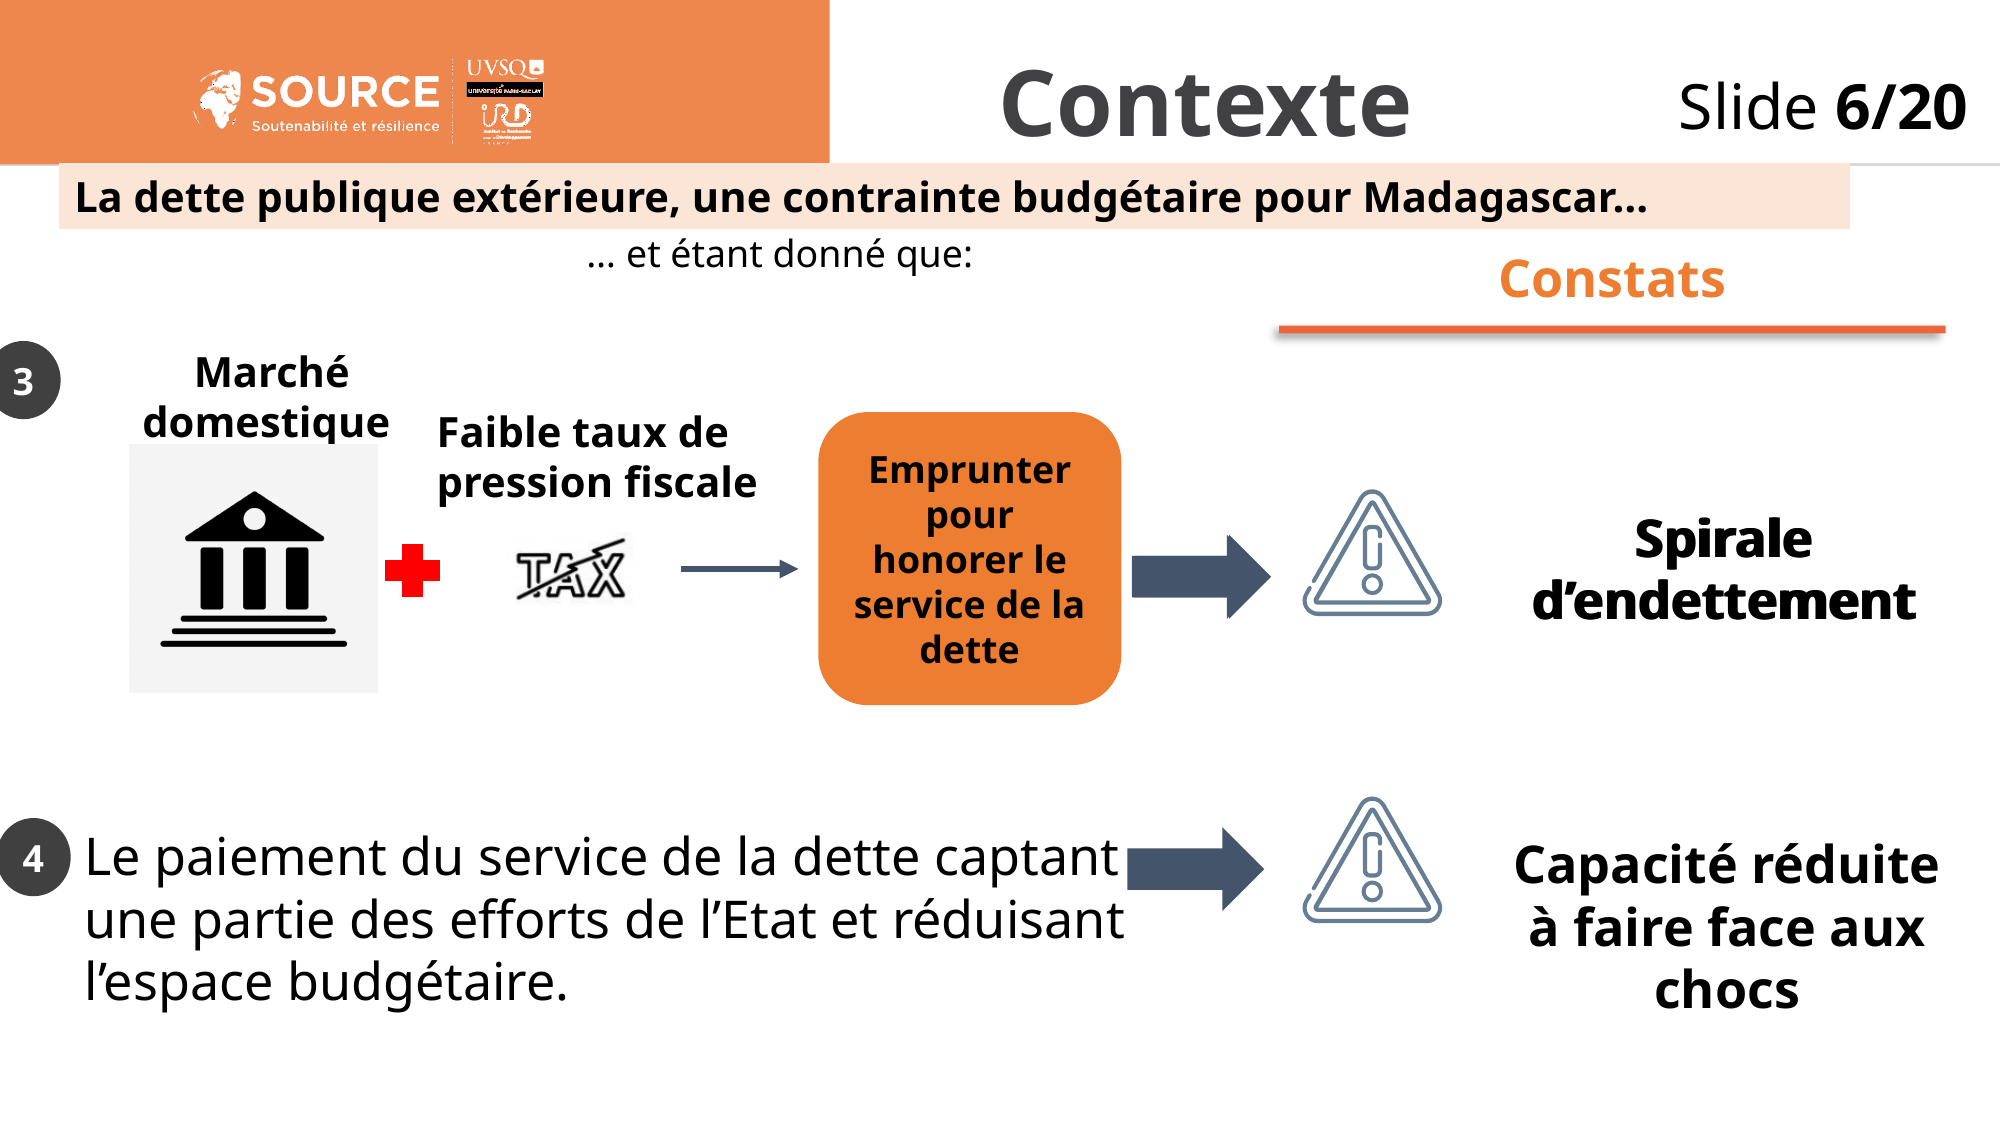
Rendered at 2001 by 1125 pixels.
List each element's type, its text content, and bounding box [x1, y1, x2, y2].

text_box La dette publique extérieure, une contrainte budgétaire pour Madagascar… [59, 165, 1850, 229]
text_box Marché domestique à capacité limitée [75, 338, 469, 554]
picture [179, 52, 556, 151]
text_box 3 [0, 340, 61, 420]
text_box Capacité réduite à faire face aux chocs [1492, 824, 1962, 1027]
text_box Constats [1279, 283, 1946, 316]
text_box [1301, 489, 1443, 616]
text_box [1127, 827, 1265, 912]
text_box Spirale d’endettement [1490, 497, 1961, 638]
text_box Contexte [983, 37, 1575, 162]
text_box … et étant donné que: [571, 222, 1987, 283]
text_box Slide 6/20 [1664, 59, 2000, 149]
text_box 4 [0, 817, 71, 897]
text_box Emprunter pour honorer le service de la dette [818, 412, 1122, 706]
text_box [1301, 796, 1443, 924]
picture [129, 444, 378, 693]
text_box [0, 0, 831, 164]
text_box Le paiement du service de la dette captant une partie des efforts de l’Etat et réduisant l’espace budgétaire. [69, 816, 1199, 1019]
text_box [1134, 534, 1272, 619]
text_box Faible taux de pression fiscale [421, 397, 773, 513]
text_box [386, 545, 439, 596]
picture [507, 527, 637, 610]
